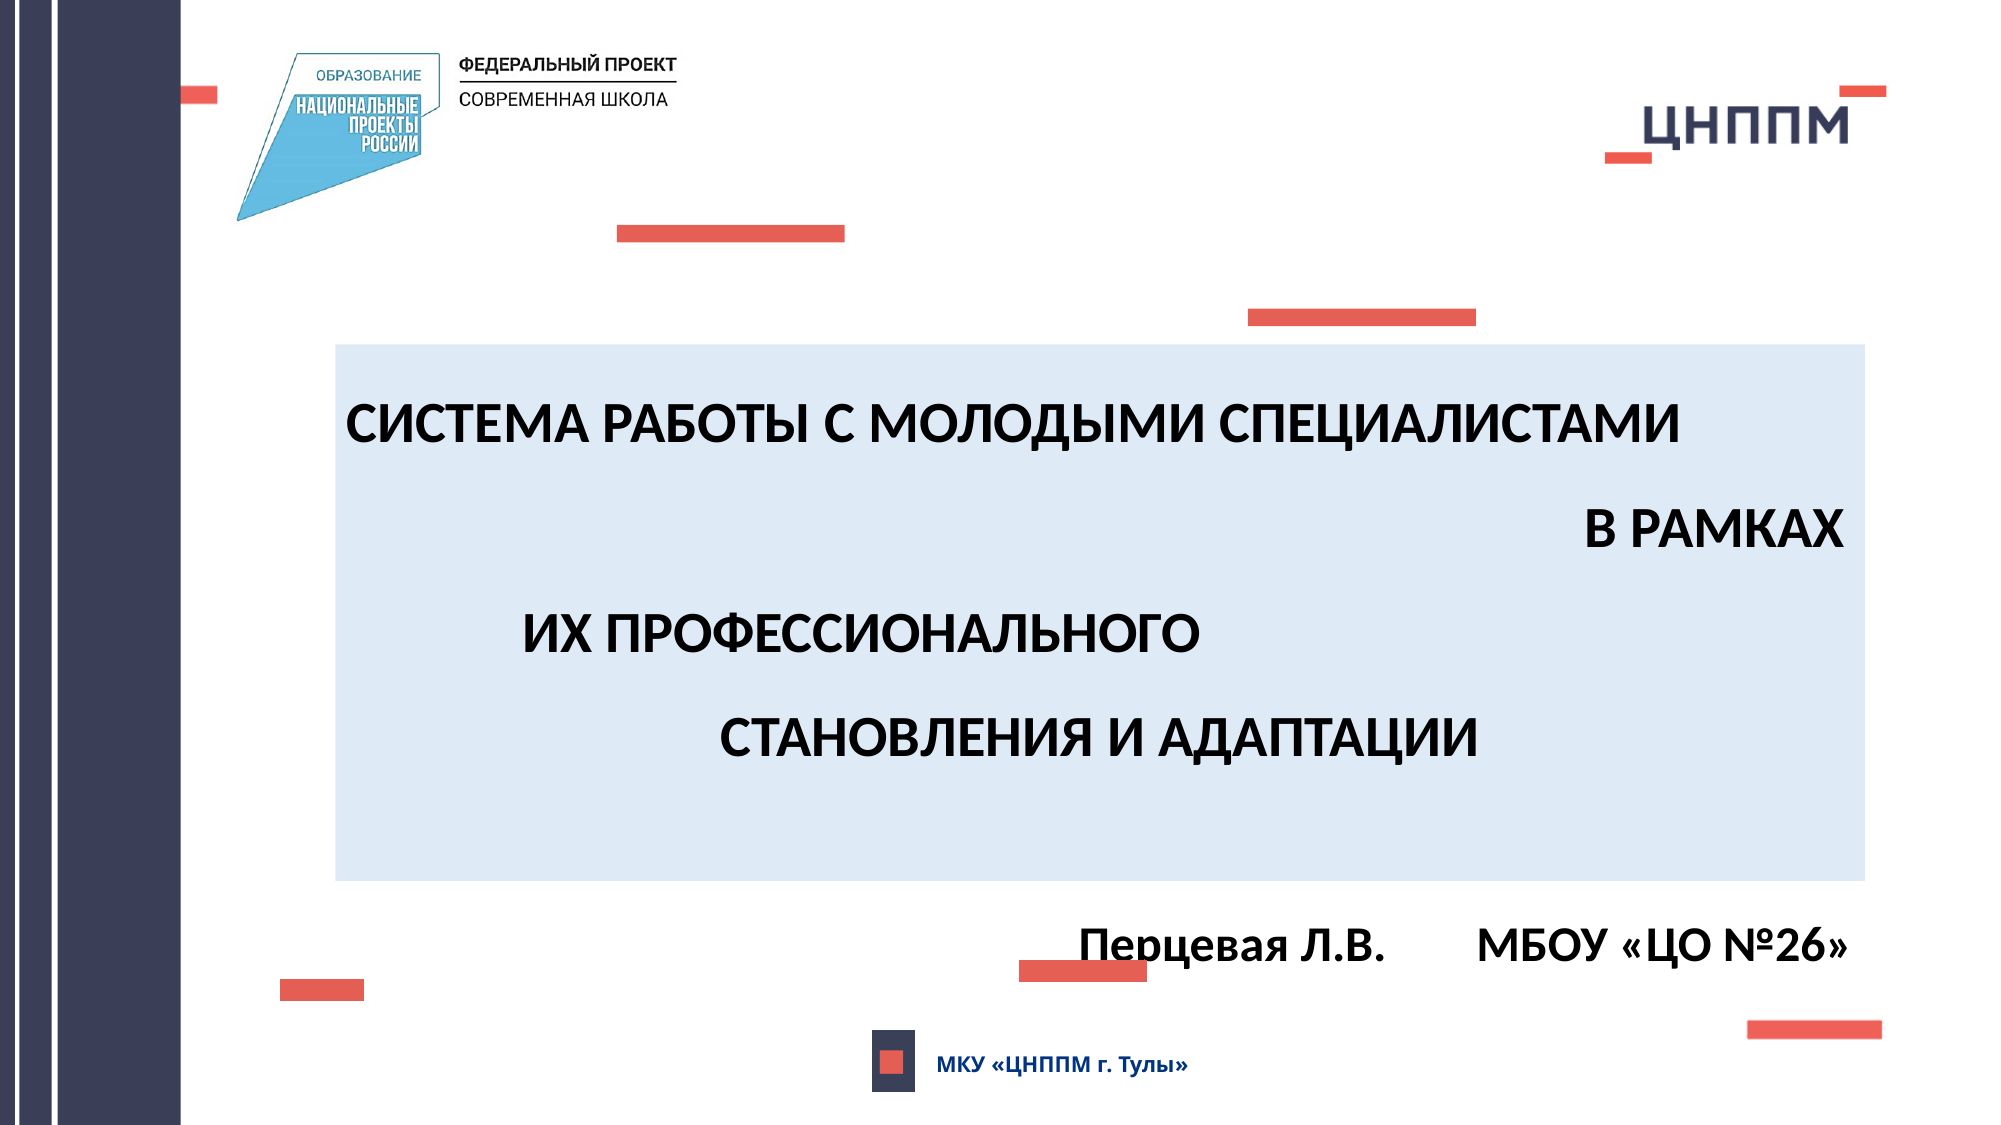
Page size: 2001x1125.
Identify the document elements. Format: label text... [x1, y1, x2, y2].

text_box [616, 224, 846, 243]
text_box [19, 0, 52, 1125]
text_box [1020, 962, 1146, 980]
text_box [1247, 308, 1477, 327]
picture [52, 0, 57, 1125]
text_box МКУ «ЦНППМ г. Тулы» [915, 1046, 1231, 1076]
picture [181, 0, 2001, 1125]
text_box СИСТЕМА РАБОТЫ С МОЛОДЫМИ СПЕЦИАЛИСТАМИ В РАМКАХ ИХ ПРОФЕССИОНАЛЬНОГО СТАНОВЛЕНИЯ И АДАПТАЦИИ Перцевая Л.В. МБОУ «ЦО №26» [335, 344, 1865, 881]
text_box [57, 0, 181, 1125]
text_box [0, 0, 15, 1125]
picture [15, 0, 19, 1125]
